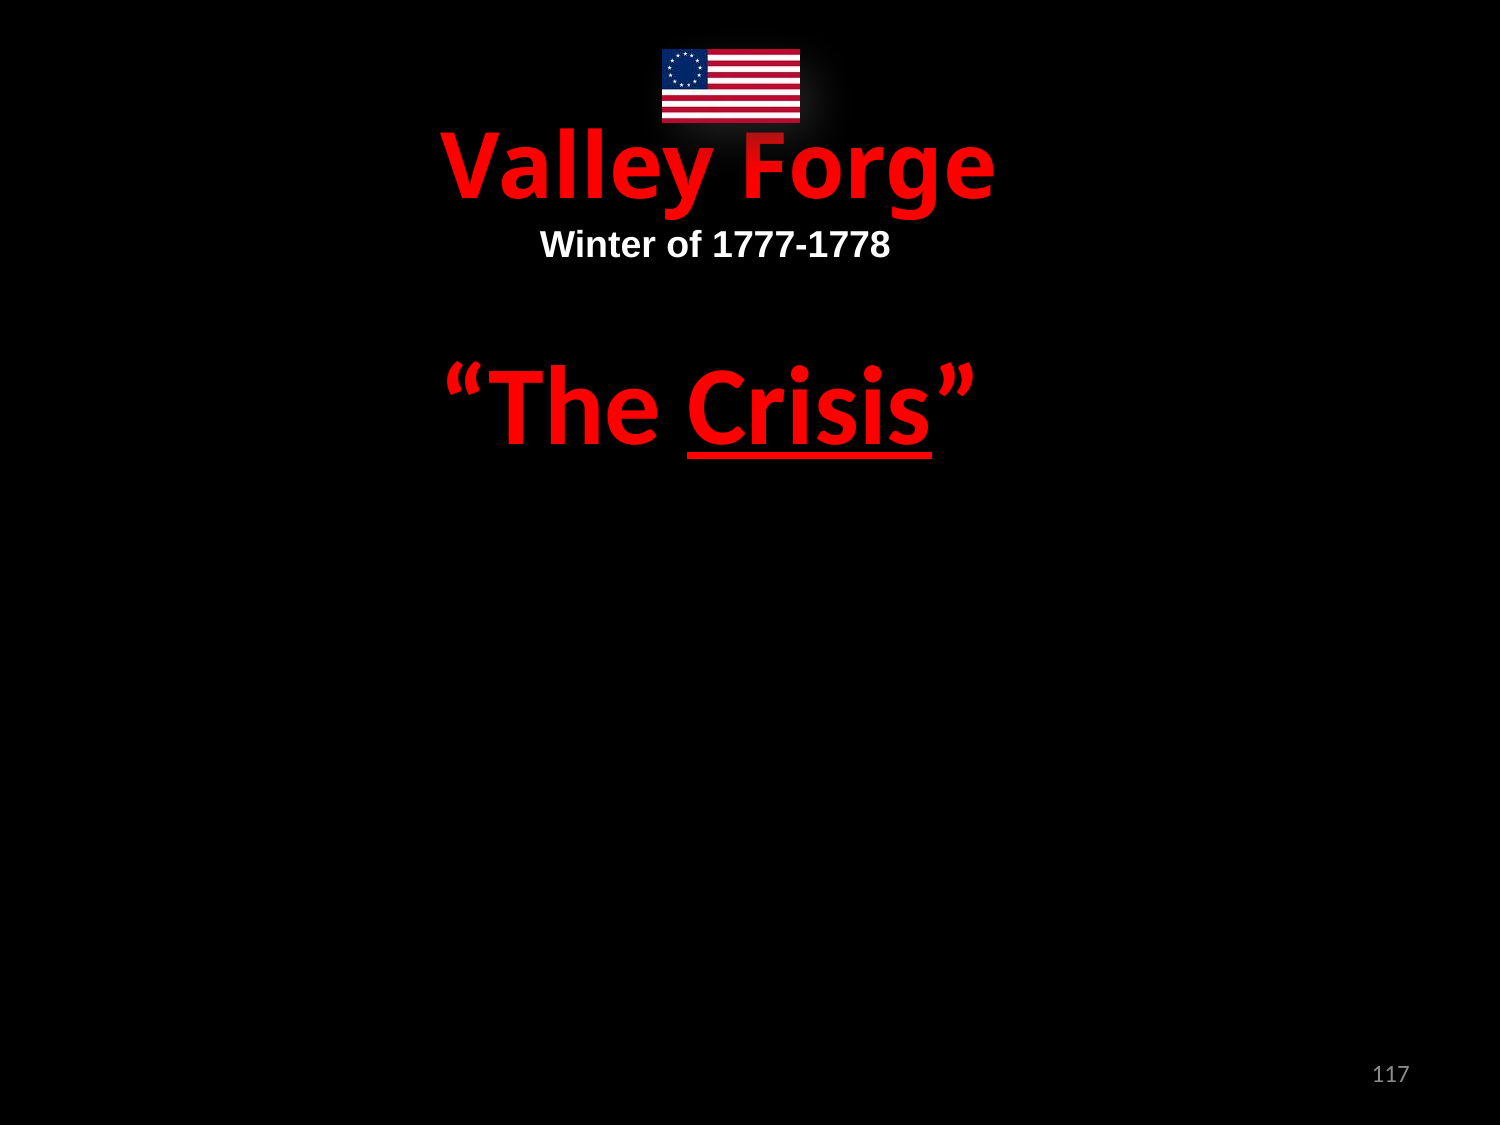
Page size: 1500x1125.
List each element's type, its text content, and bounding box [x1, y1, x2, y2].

slide_number 117 [1074, 1042, 1425, 1103]
picture [662, 49, 801, 123]
text_box Winter of 1777-1778 [525, 212, 925, 273]
text_box Valley Forge [425, 99, 1013, 225]
text_box “The Crisis” [424, 324, 1038, 475]
